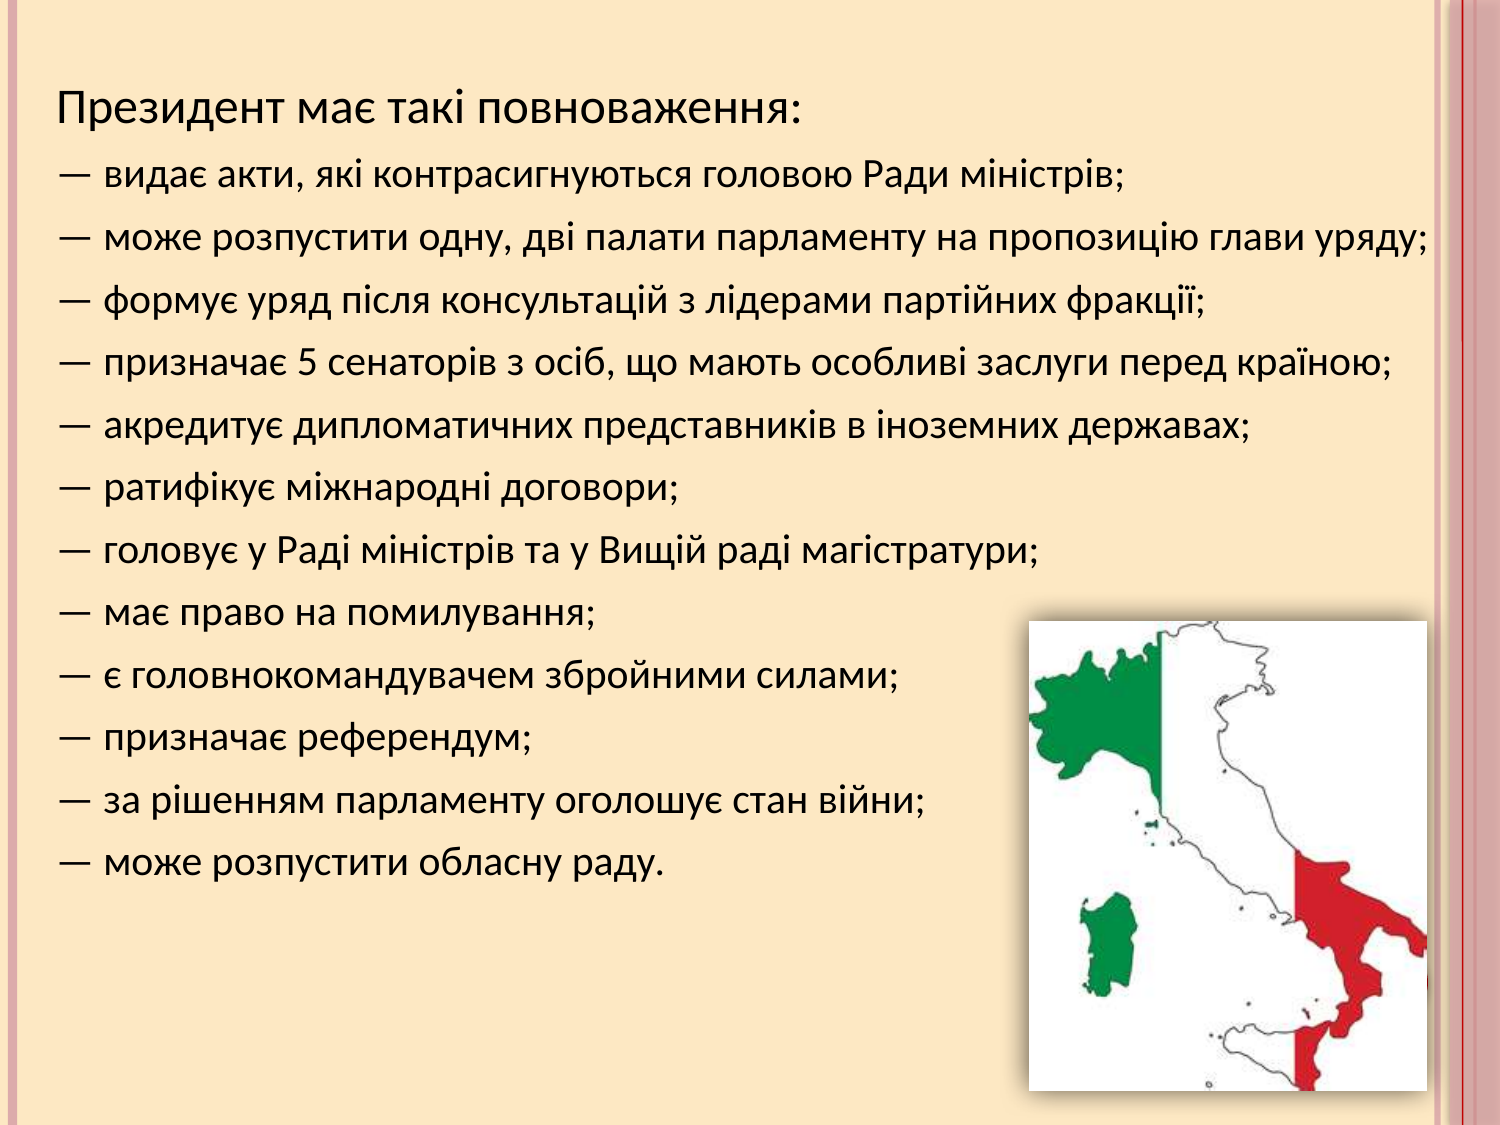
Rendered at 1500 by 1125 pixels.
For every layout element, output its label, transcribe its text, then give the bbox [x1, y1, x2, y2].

list Президент має такі повноваження: — видає акти, які контрасигнуються головою Ради міністрів; — може розпустити одну, дві палати парламенту на пропозицію глави уряду; — формує уряд після консультацій з лідерами партійних фракції; — призначає 5 сенаторів з осіб, що мають особливі заслуги перед країною; — акредитує дипломатичних представників в іноземних державах; — ратифікує міжнародні договори; — головує у Раді міністрів та у Вищій раді магістратури; — має право на помилування; — є головнокомандувачем збройними силами; — призначає референдум; — за рішенням парламенту оголошує стан війни; — може розпустити обласну раду. [41, 66, 1447, 1083]
picture [1028, 620, 1427, 1091]
